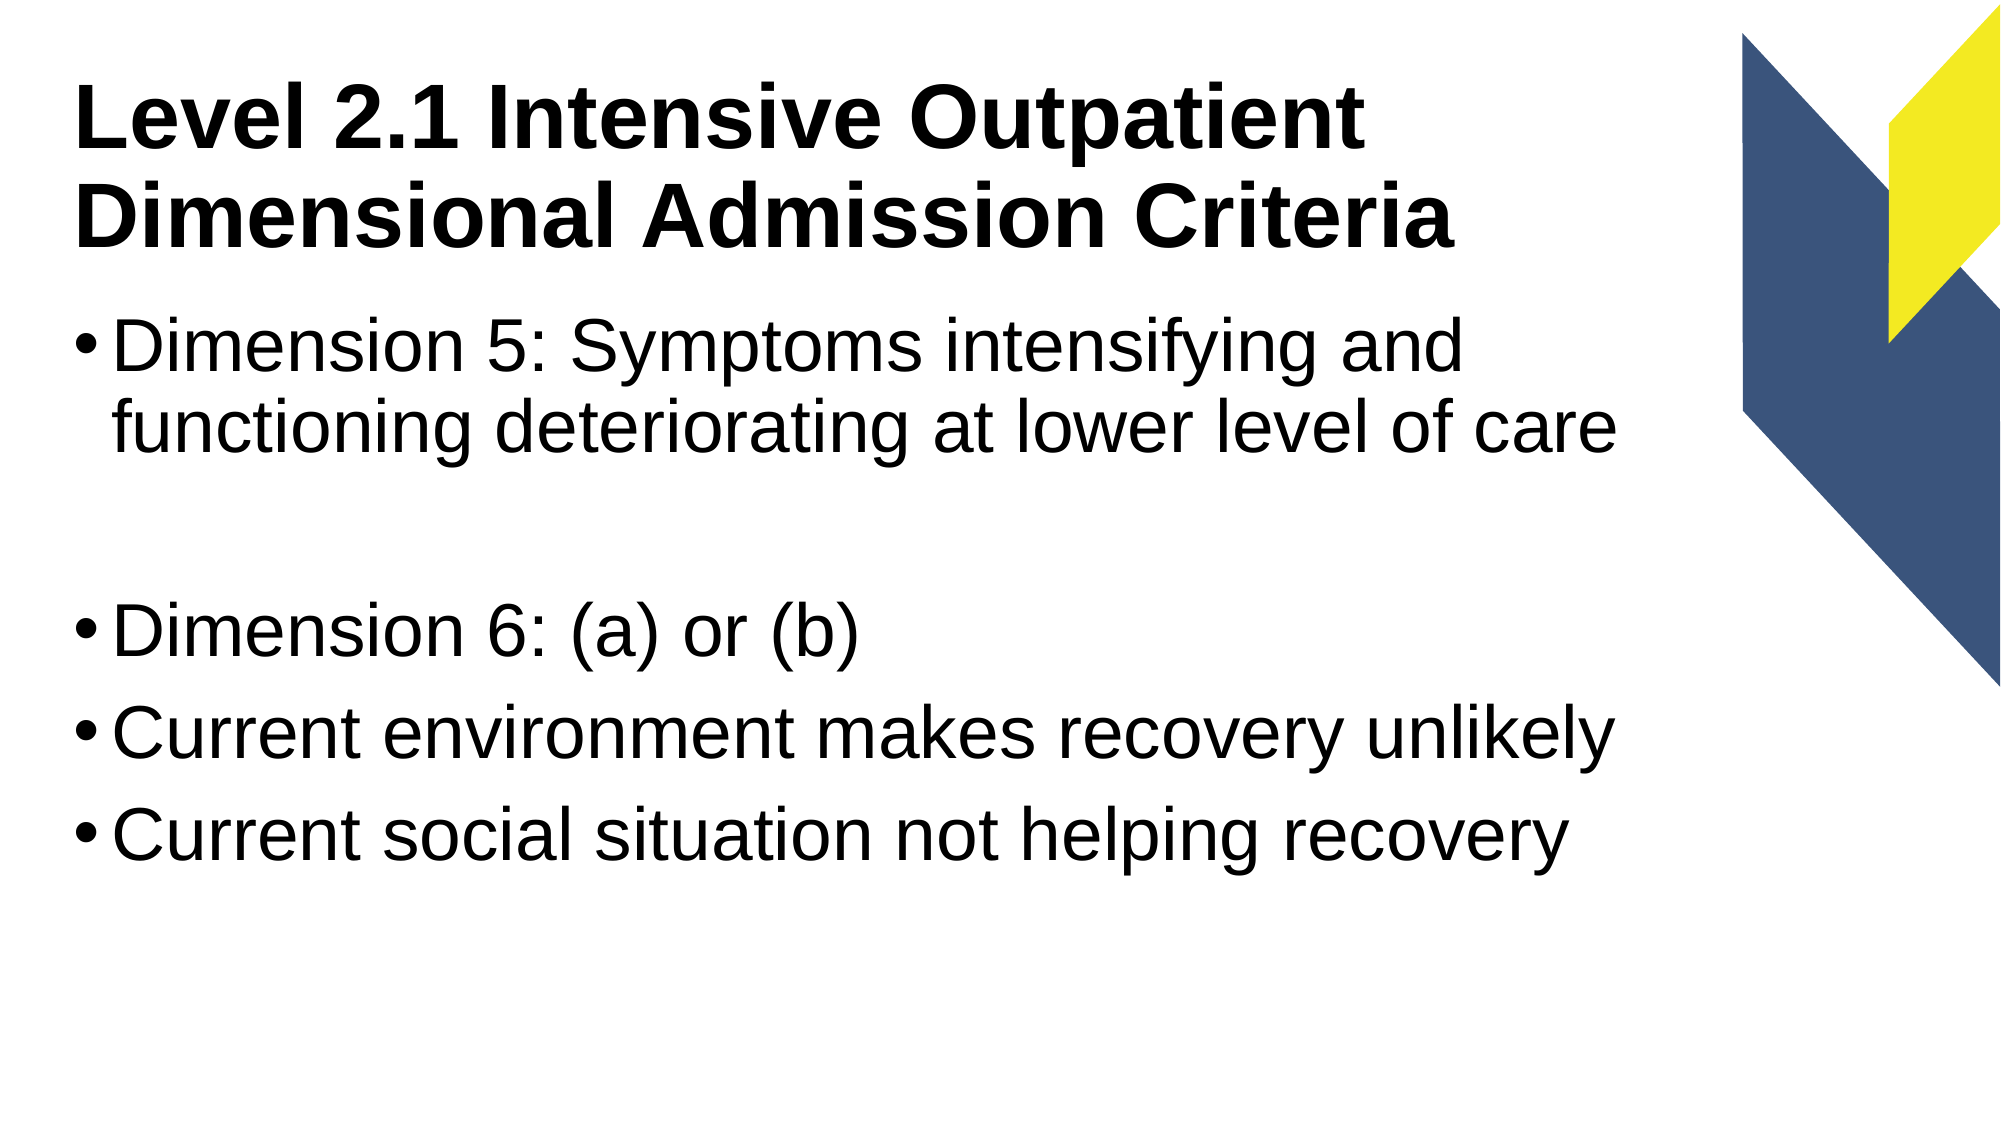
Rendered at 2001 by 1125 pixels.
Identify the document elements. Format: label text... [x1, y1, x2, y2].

title Level 2.1 Intensive Outpatient Dimensional Admission Criteria [58, 59, 1723, 278]
list Dimension 5: Symptoms intensifying and functioning deteriorating at lower level of care Dimension 6: (a) or (b) Current environment makes recovery unlikely Current social situation not helping recovery [58, 299, 1723, 1081]
